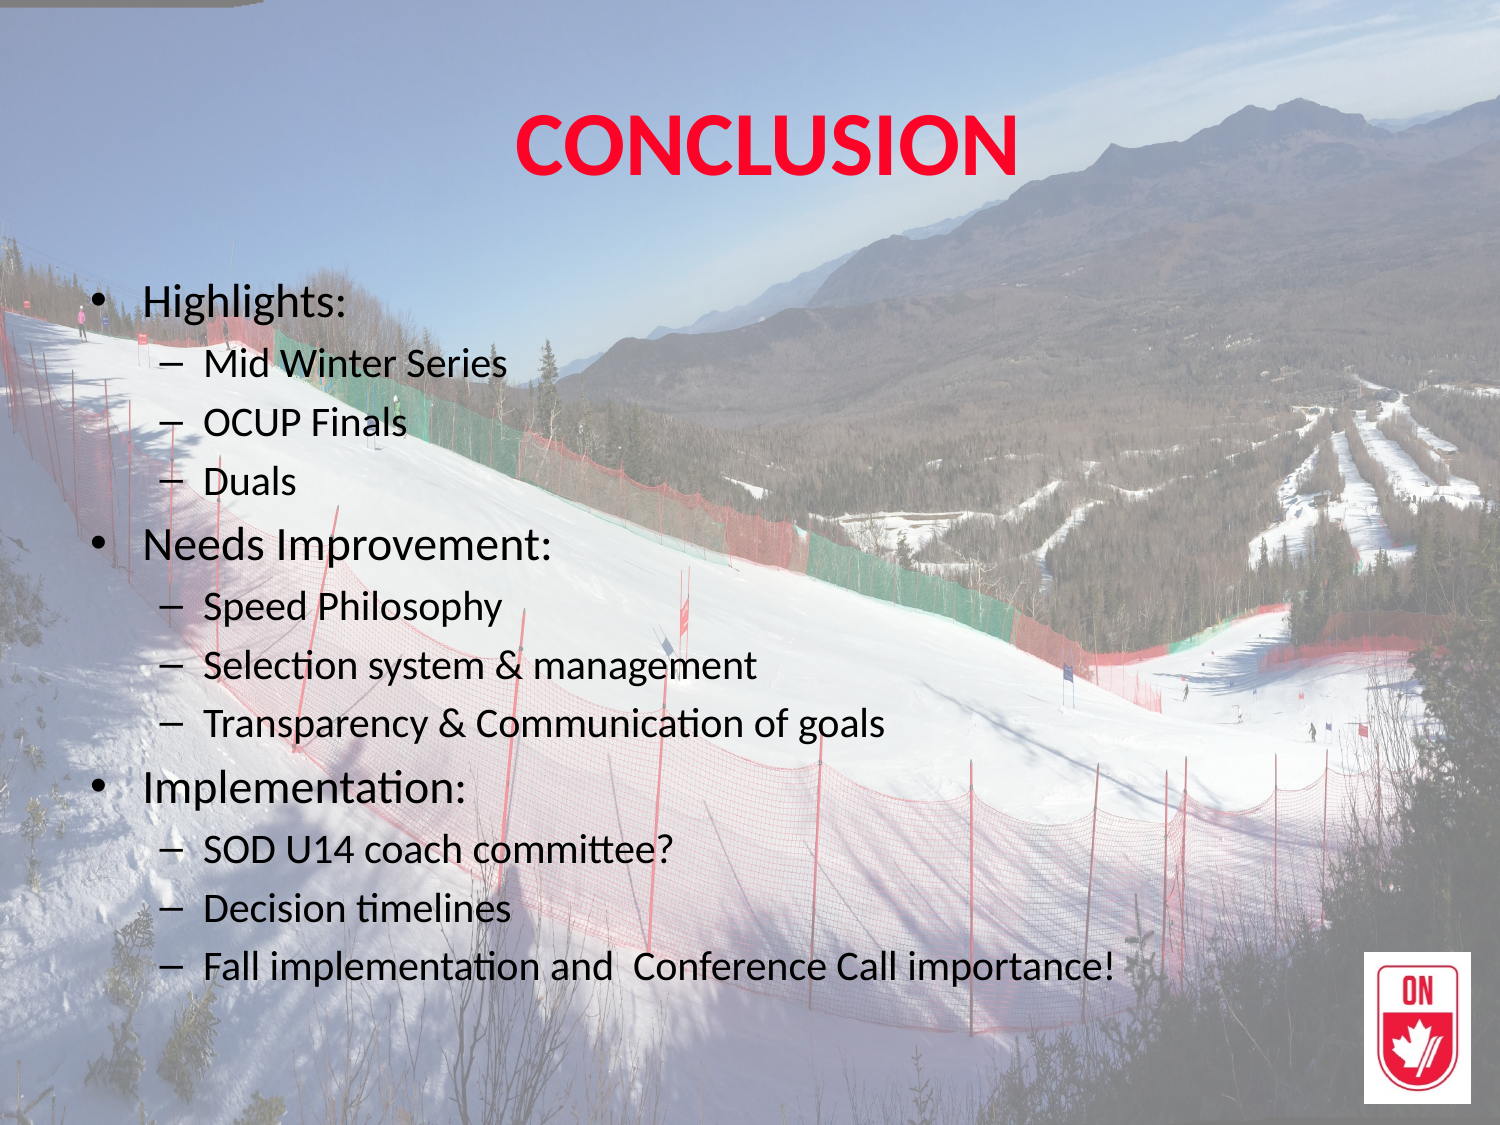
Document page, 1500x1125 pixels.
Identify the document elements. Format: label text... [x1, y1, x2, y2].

list Highlights: Mid Winter Series OCUP Finals Duals Needs Improvement: Speed Philosophy Selection system & management Transparency & Communication of goals Implementation: SOD U14 coach committee? Decision timelines Fall implementation and Conference Call importance! [75, 262, 1425, 1005]
picture [1364, 952, 1471, 1104]
title CONCLUSION [206, 45, 1331, 233]
